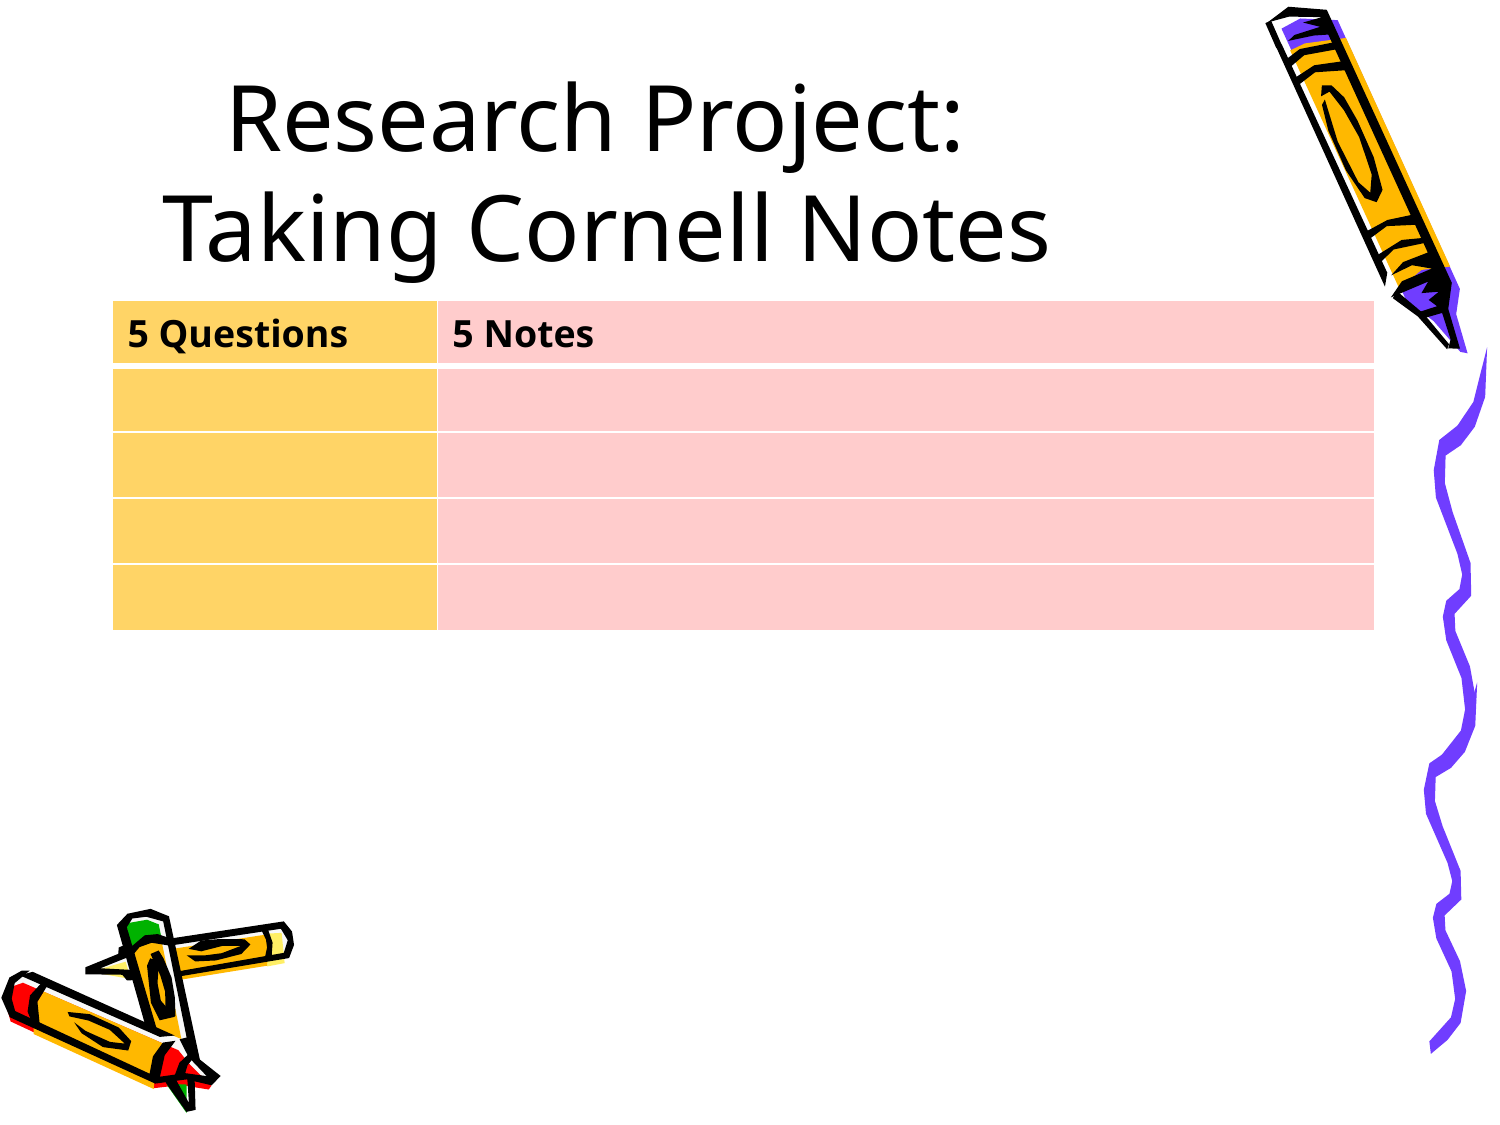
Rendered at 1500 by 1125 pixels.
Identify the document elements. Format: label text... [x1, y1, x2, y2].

table_header 5 Questions [113, 301, 437, 363]
table_header 5 Notes [438, 301, 1374, 363]
table_cell [113, 369, 437, 431]
table_cell [438, 565, 1374, 630]
table_cell [113, 433, 437, 497]
table_cell [438, 369, 1374, 431]
table_cell [113, 565, 437, 630]
table_cell [438, 499, 1374, 563]
title Research Project: Taking Cornell Notes [0, 24, 1240, 288]
table_cell [438, 433, 1374, 497]
table_cell [113, 499, 437, 563]
